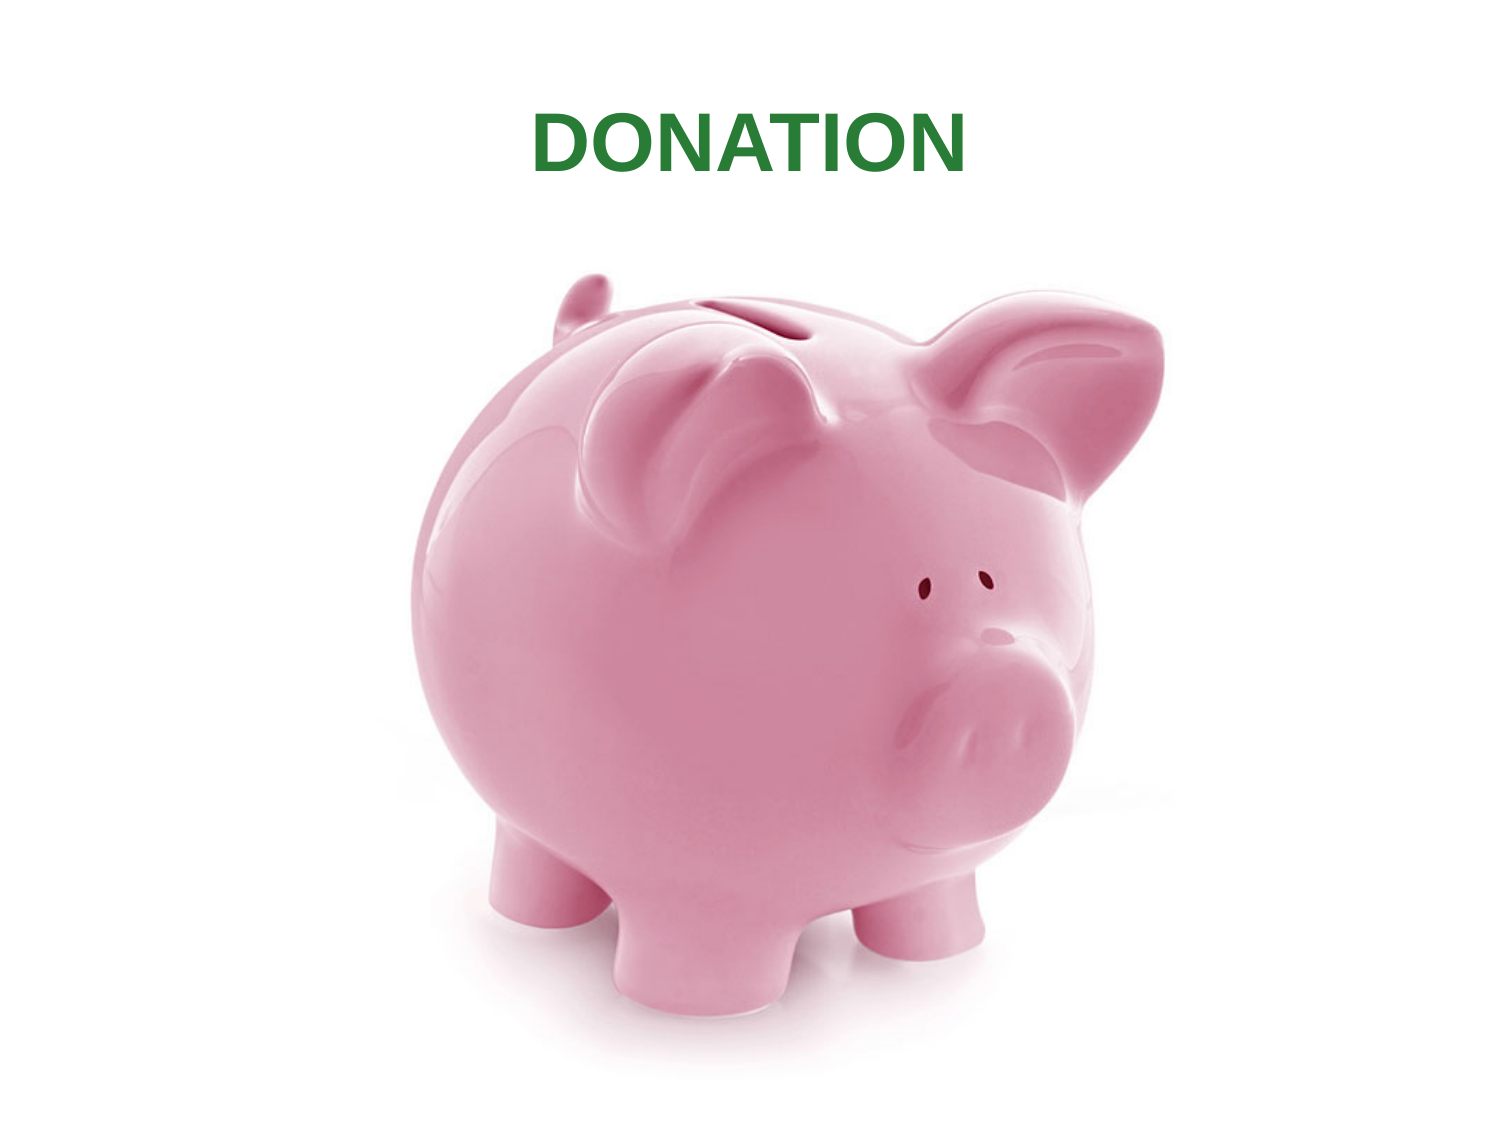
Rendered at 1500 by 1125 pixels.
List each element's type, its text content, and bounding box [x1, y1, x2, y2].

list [374, 237, 1201, 1080]
title DONATION [74, 44, 1425, 232]
